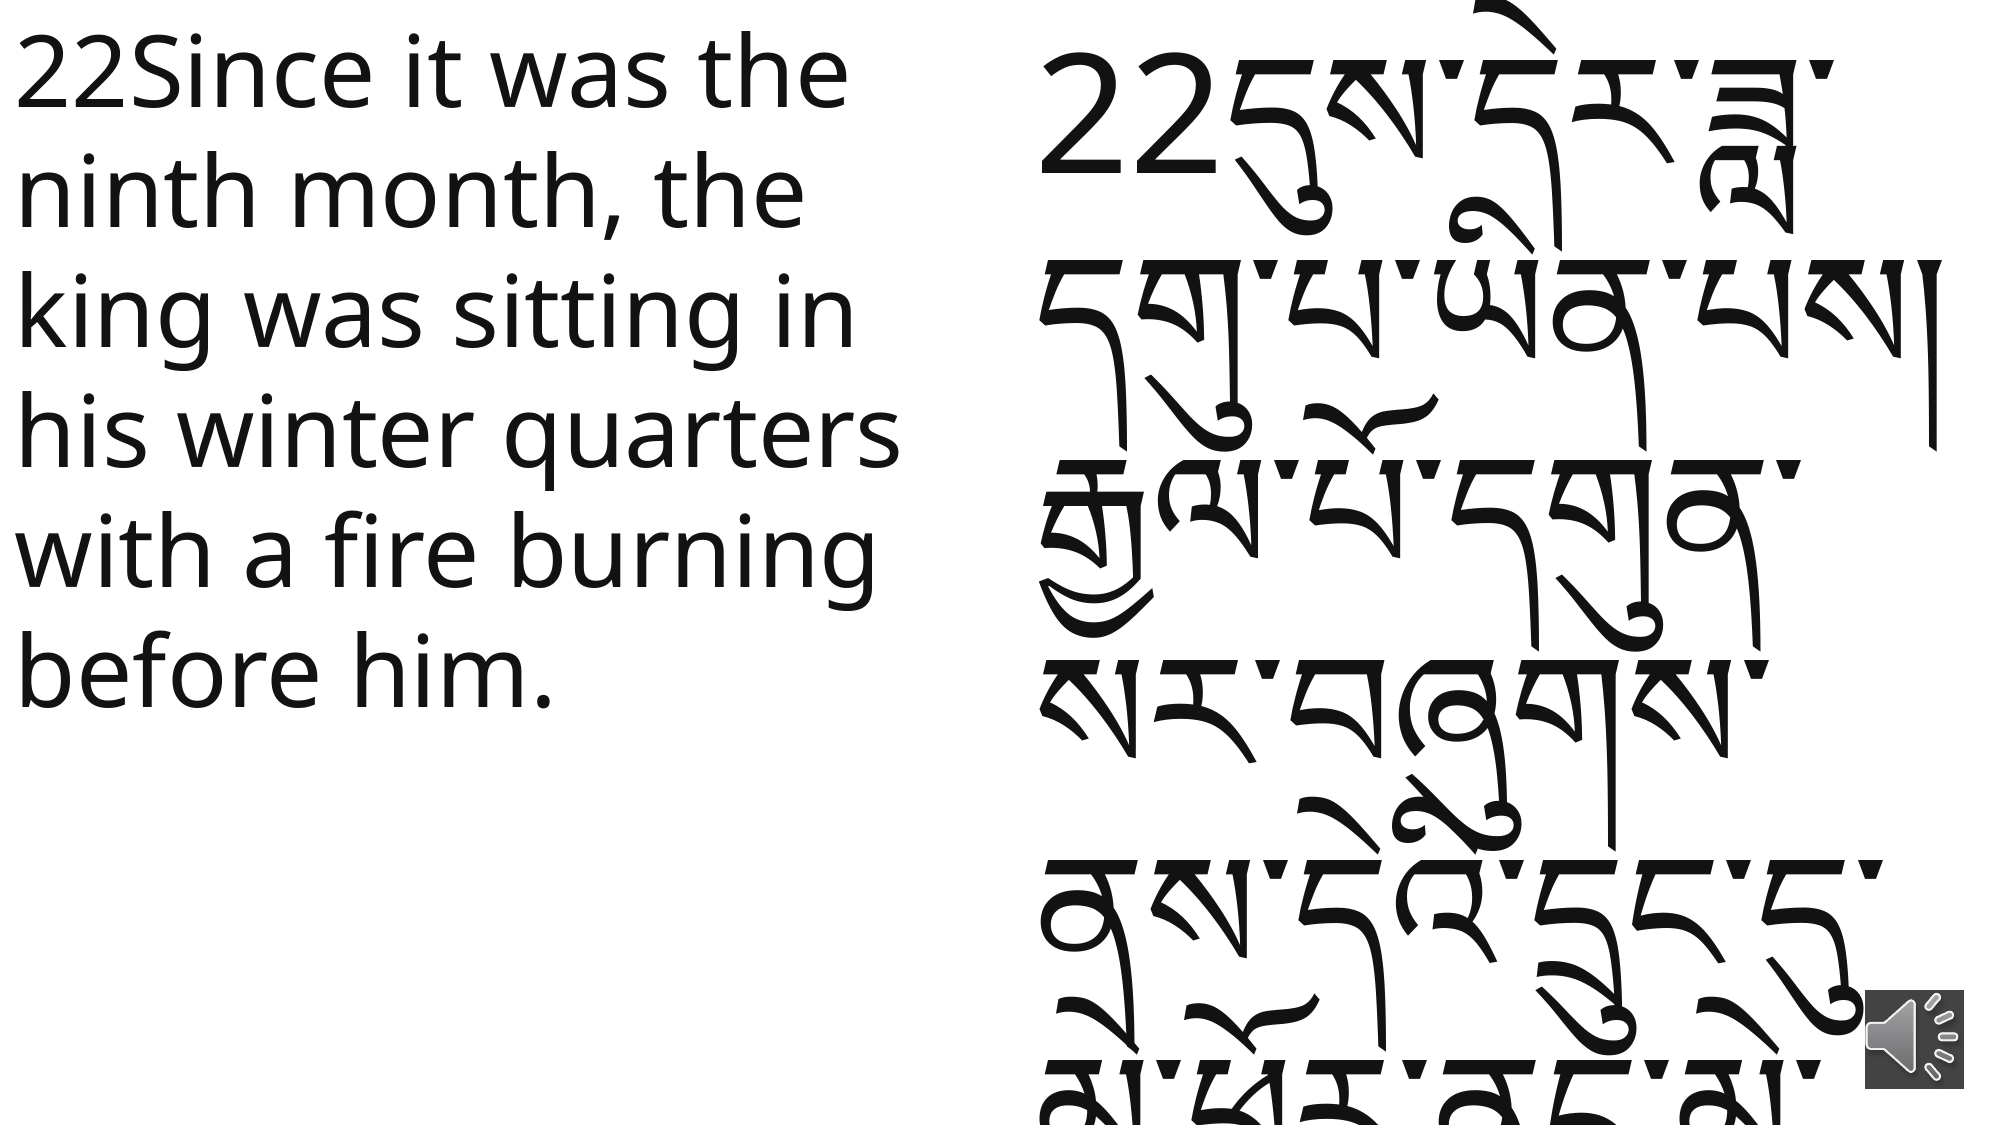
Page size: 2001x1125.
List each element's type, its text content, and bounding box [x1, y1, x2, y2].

text_box 22དུས་དེར་ཟླ་དགུ་པ་ཡིན་པས། རྒྱལ་པོ་དགུན་སར་བཞུགས་ནས་དེའི་དྲུང་དུ་མེ་ཕོར་ནང་མེ་འབར་བཞིན་ཡོད་དེ། [1019, 0, 2000, 1125]
picture [1864, 989, 1965, 1090]
text_box 22Since it was the ninth month, the king was sitting in his winter quarters with a fire burning before him. [0, 0, 981, 1125]
